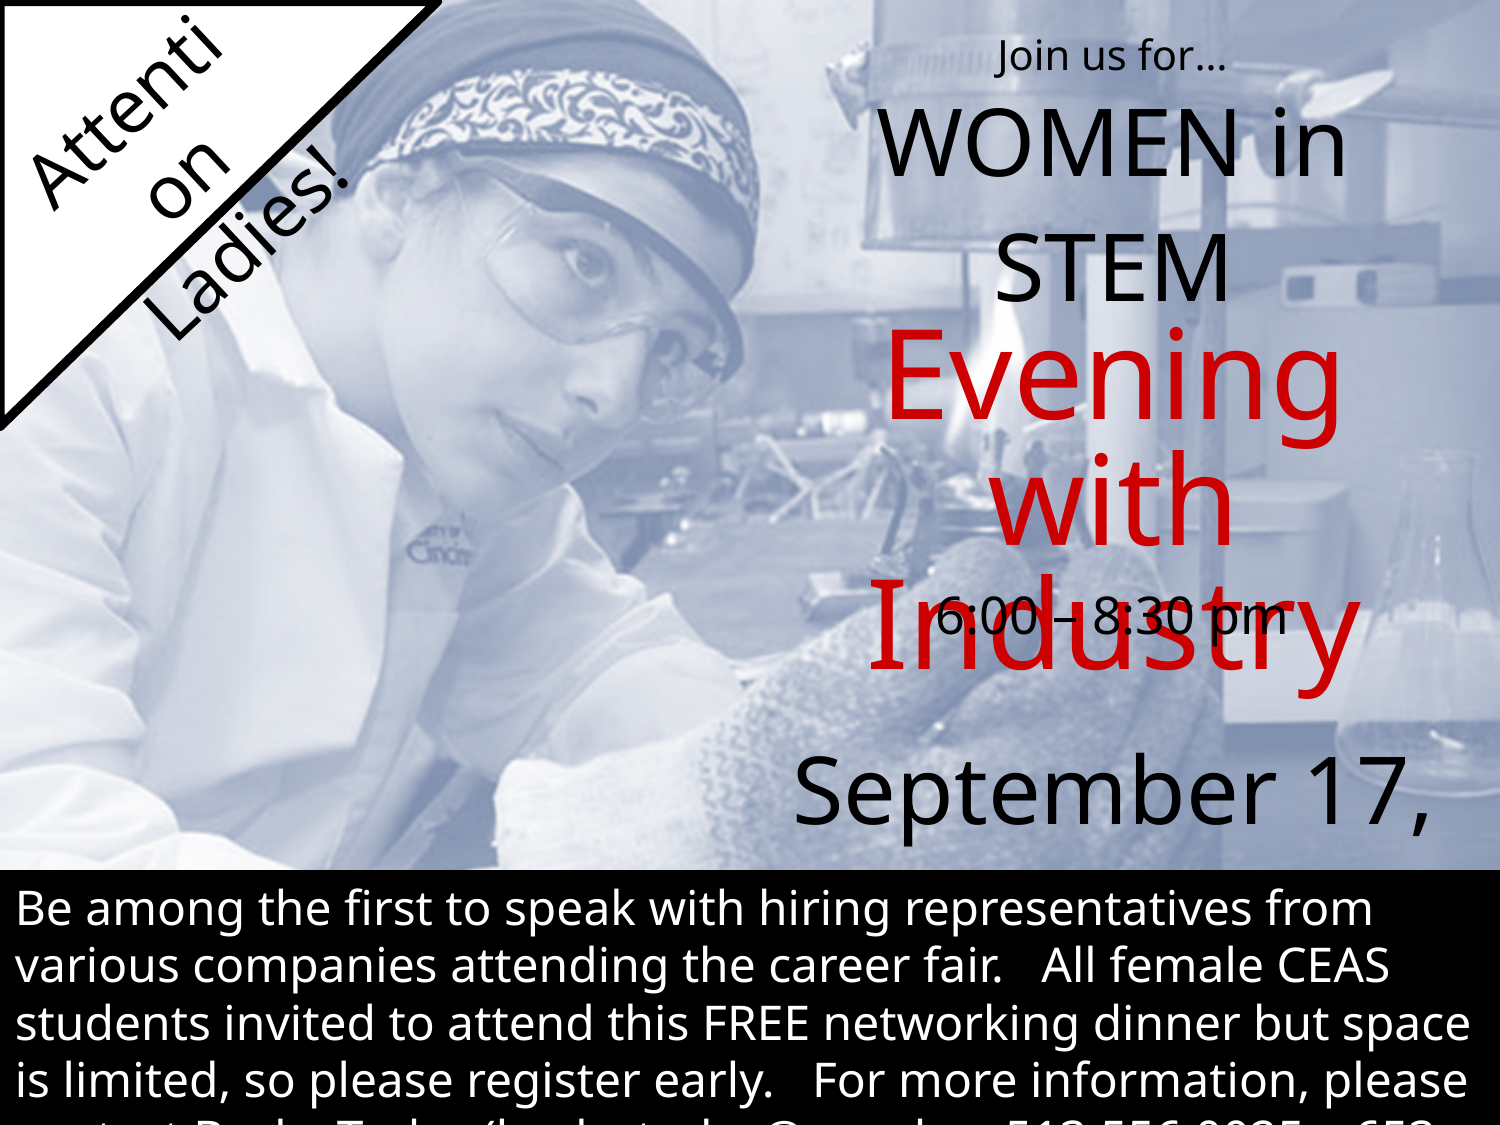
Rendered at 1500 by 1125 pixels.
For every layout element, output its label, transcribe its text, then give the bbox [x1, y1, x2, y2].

text_box Be among the first to speak with hiring representatives from various companies attending the career fair. All female CEAS students invited to attend this FREE networking dinner but space is limited, so please register early. For more information, please contact Becky Tudor (becky.tudor@uc.edu – 513.556.0025 – 653 Baldwin). Additional information will be emailed to all female CEAS students. [0, 1009, 1500, 1125]
picture [0, 0, 1500, 1003]
